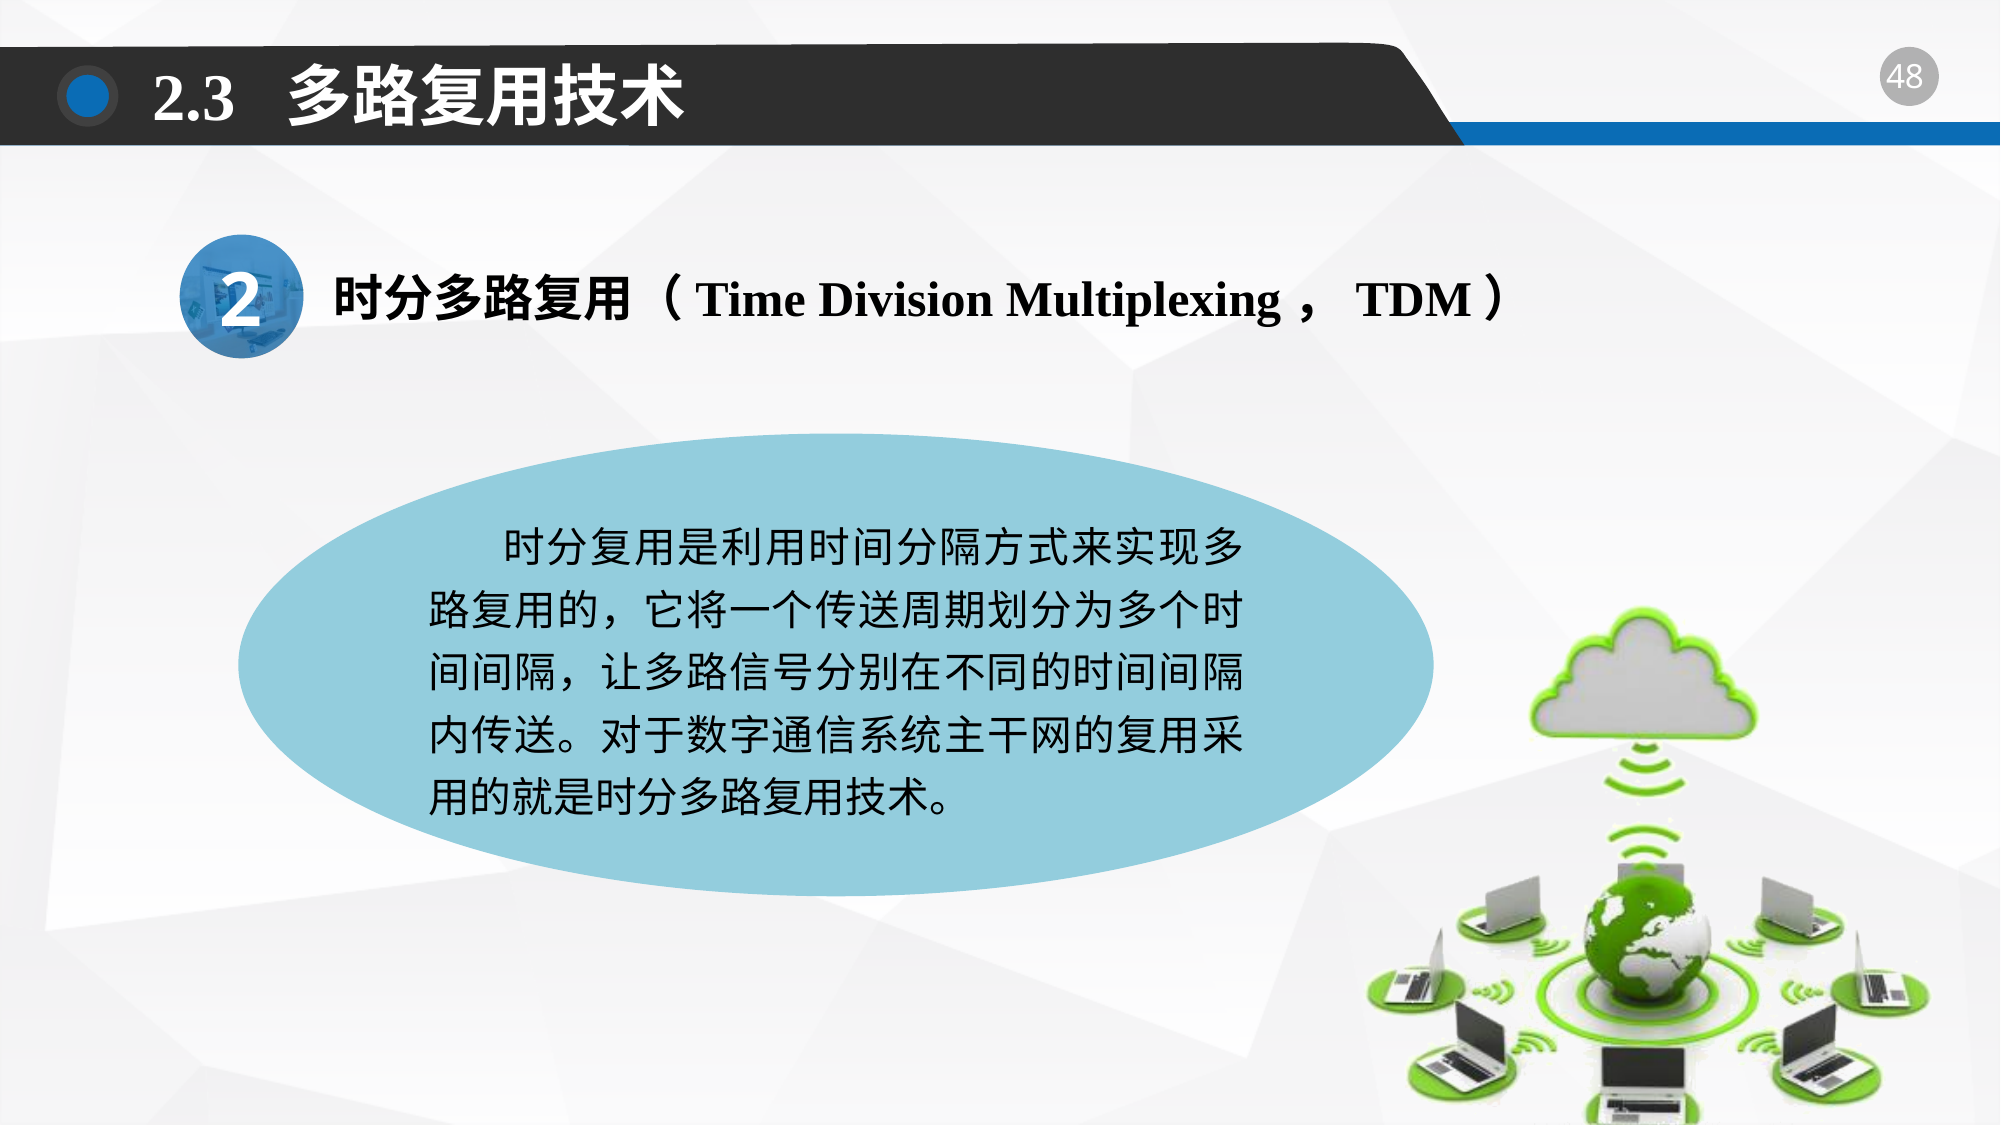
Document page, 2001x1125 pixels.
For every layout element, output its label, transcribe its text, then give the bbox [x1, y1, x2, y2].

text_box 时分多路复用（Time Division Multiplexing，TDM） [309, 266, 1558, 327]
text_box 时分复用是利用时间分隔方式来实现多路复用的，它将一个传送周期划分为多个时间间隔，让多路信号分别在不同的时间间隔内传送。对于数字通信系统主干网的复用采用的就是时分多路复用技术。 [238, 433, 1402, 897]
picture [0, 0, 2001, 1125]
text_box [179, 234, 304, 359]
text_box 2.3 多路复用技术 [137, 42, 1094, 156]
